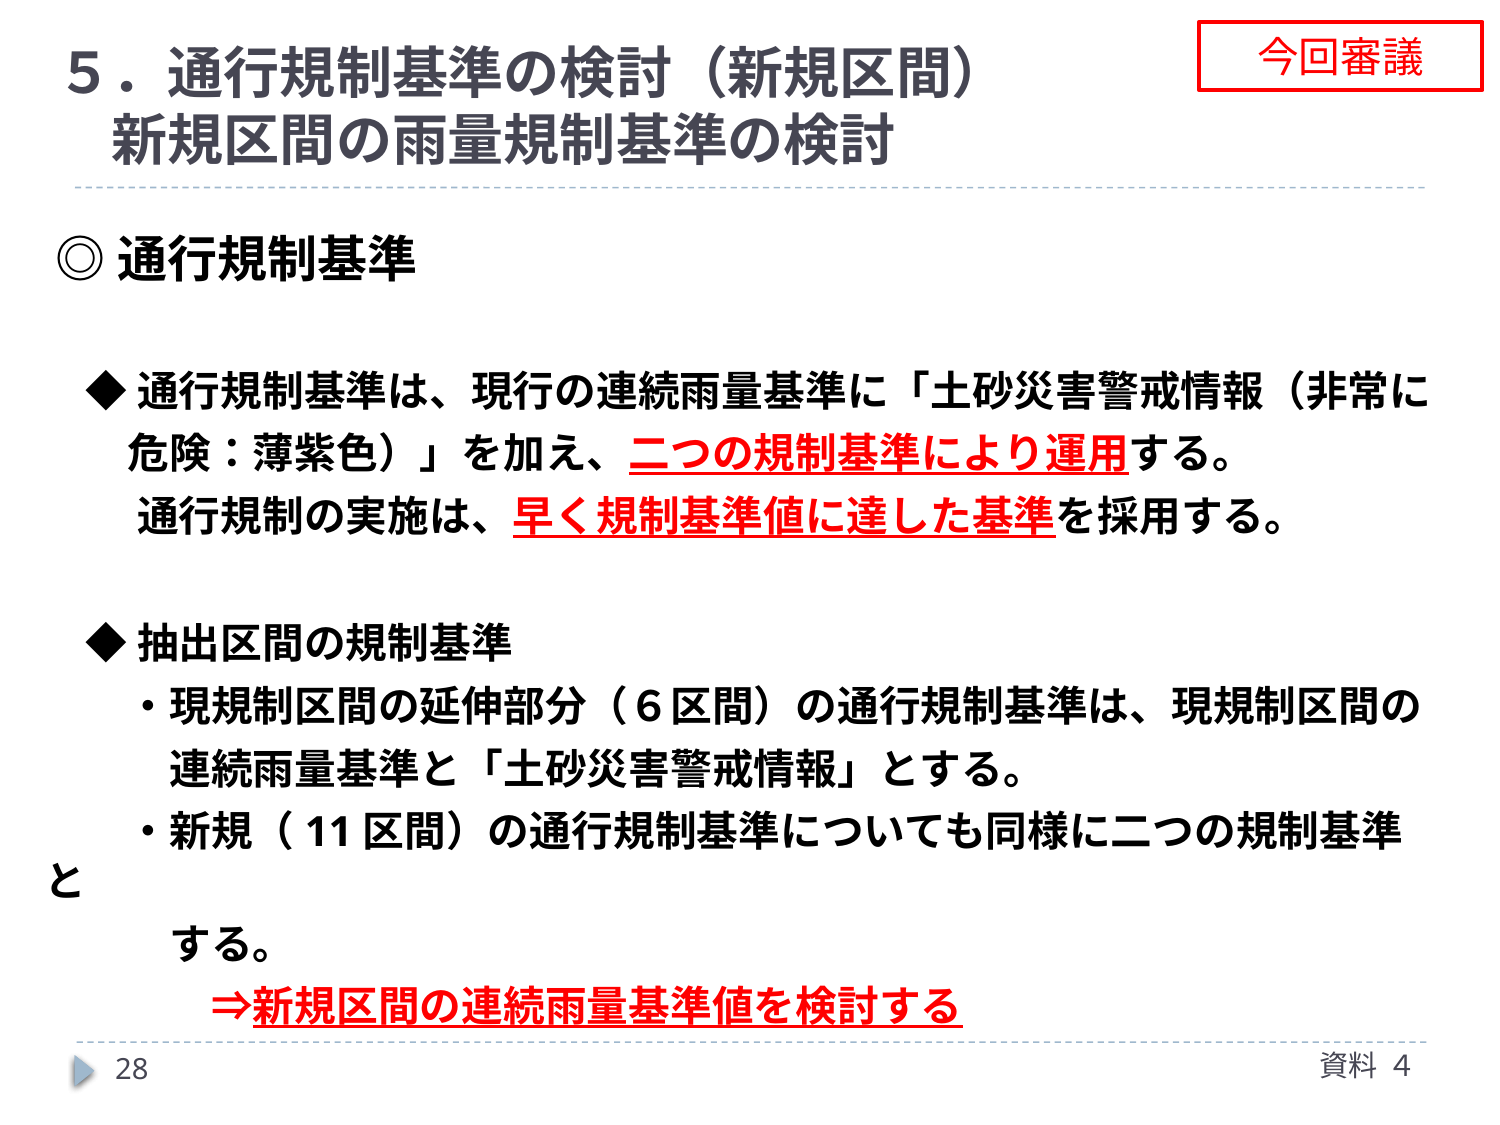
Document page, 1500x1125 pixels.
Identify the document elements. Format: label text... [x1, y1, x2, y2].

text_box ◎通行規制基準 ◆ 通行規制基準は、現行の連続雨量基準に「土砂災害警戒情報（非常に 危険：薄紫色）」を加え、二つの規制基準により運用する。 通行規制の実施は、早く規制基準値に達した基準を採用する。 ◆ 抽出区間の規制基準 ・現規制区間の延伸部分（６区間）の通行規制基準は、現規制区間の 連続雨量基準と「土砂災害警戒情報」とする。 ・新規（11区間）の通行規制基準についても同様に二つの規制基準と する。 ⇒新規区間の連続雨量基準値を検討する [29, 219, 1459, 1024]
slide_number 28 [100, 1042, 426, 1103]
text_box 今回審議 [1197, 21, 1484, 92]
title ５．通行規制基準の検討（新規区間） 新規区間の雨量規制基準の検討 [41, 29, 1447, 179]
footer 資料 ４ [856, 1039, 1432, 1100]
